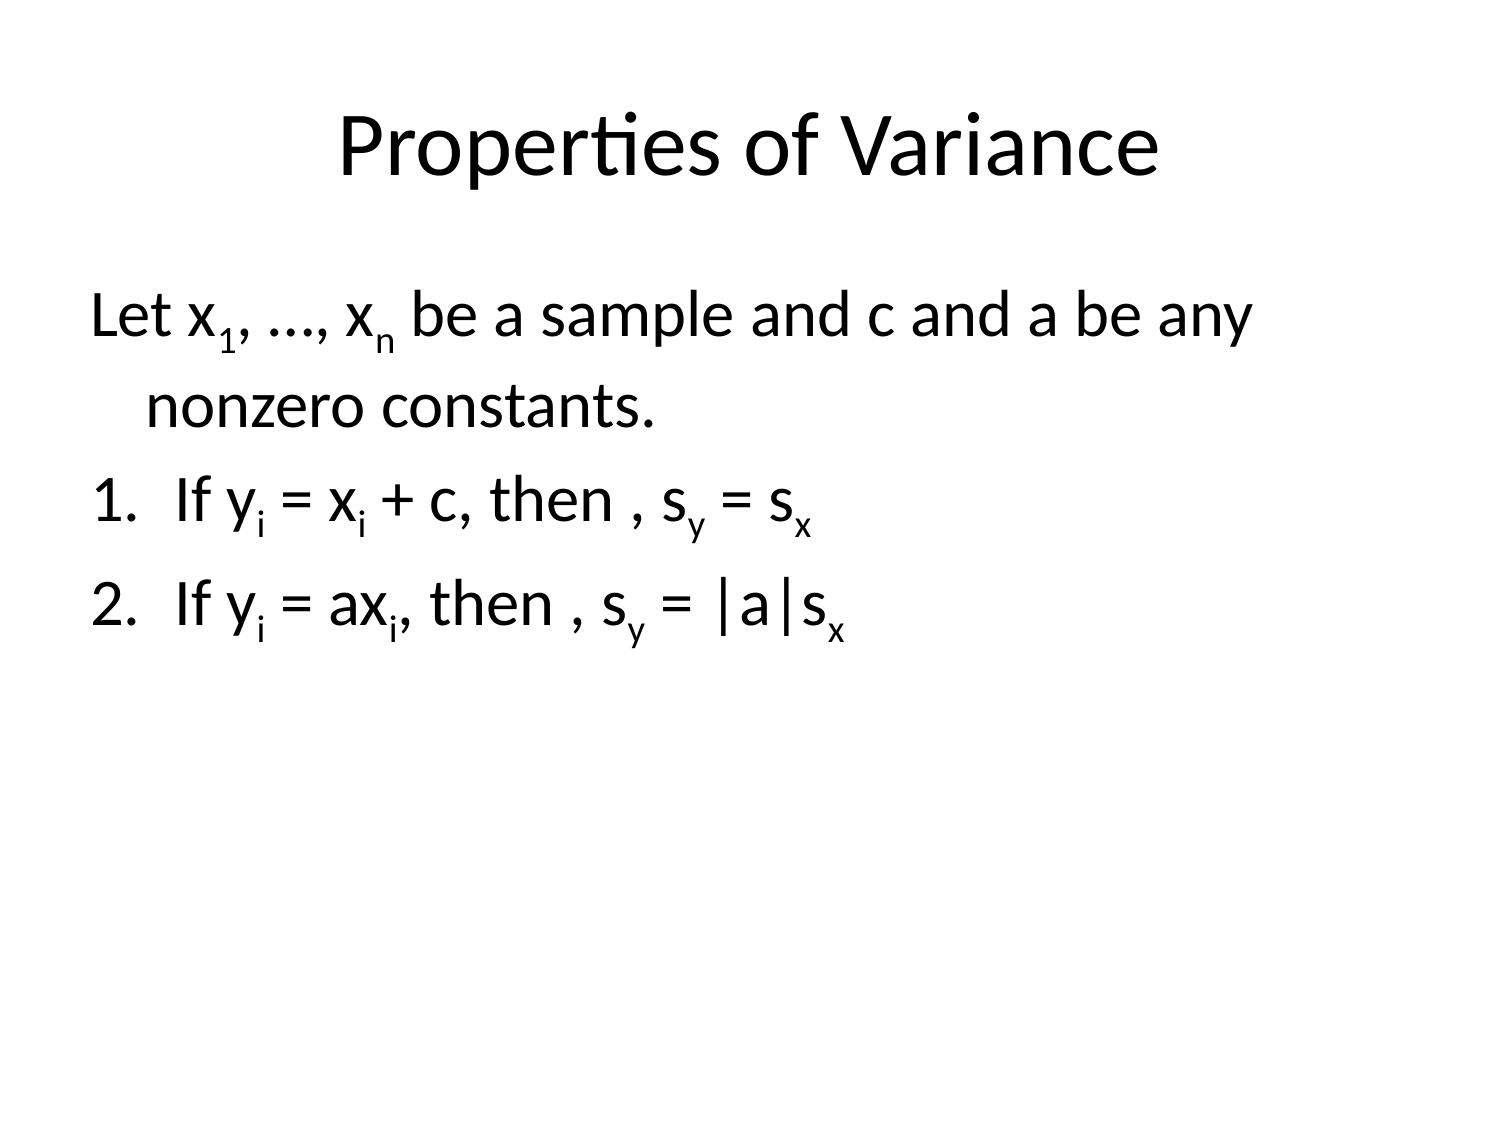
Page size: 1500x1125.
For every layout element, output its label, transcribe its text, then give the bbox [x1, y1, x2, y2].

title Properties of Variance [75, 45, 1425, 233]
